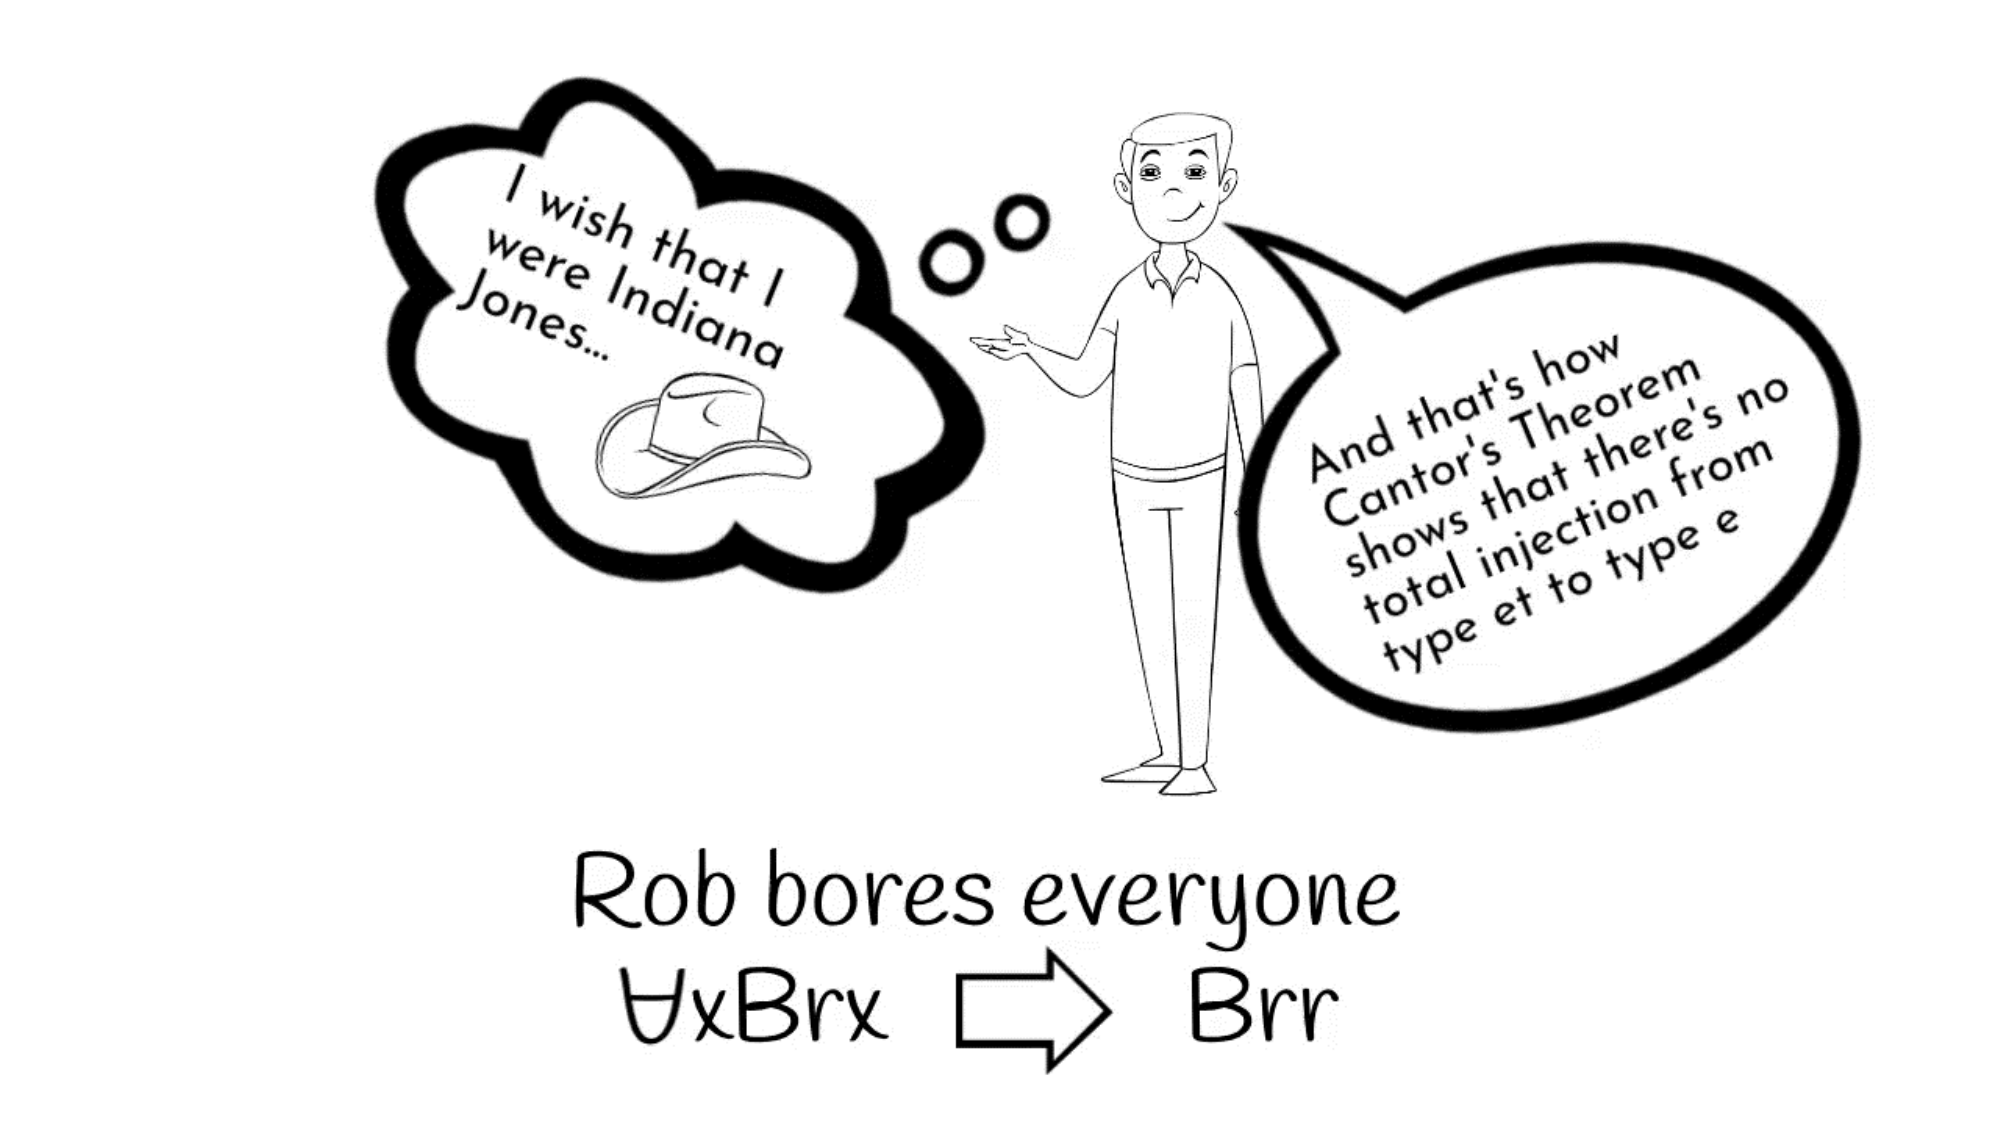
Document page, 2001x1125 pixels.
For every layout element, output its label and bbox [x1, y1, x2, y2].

text_box [0, 0, 2000, 1125]
